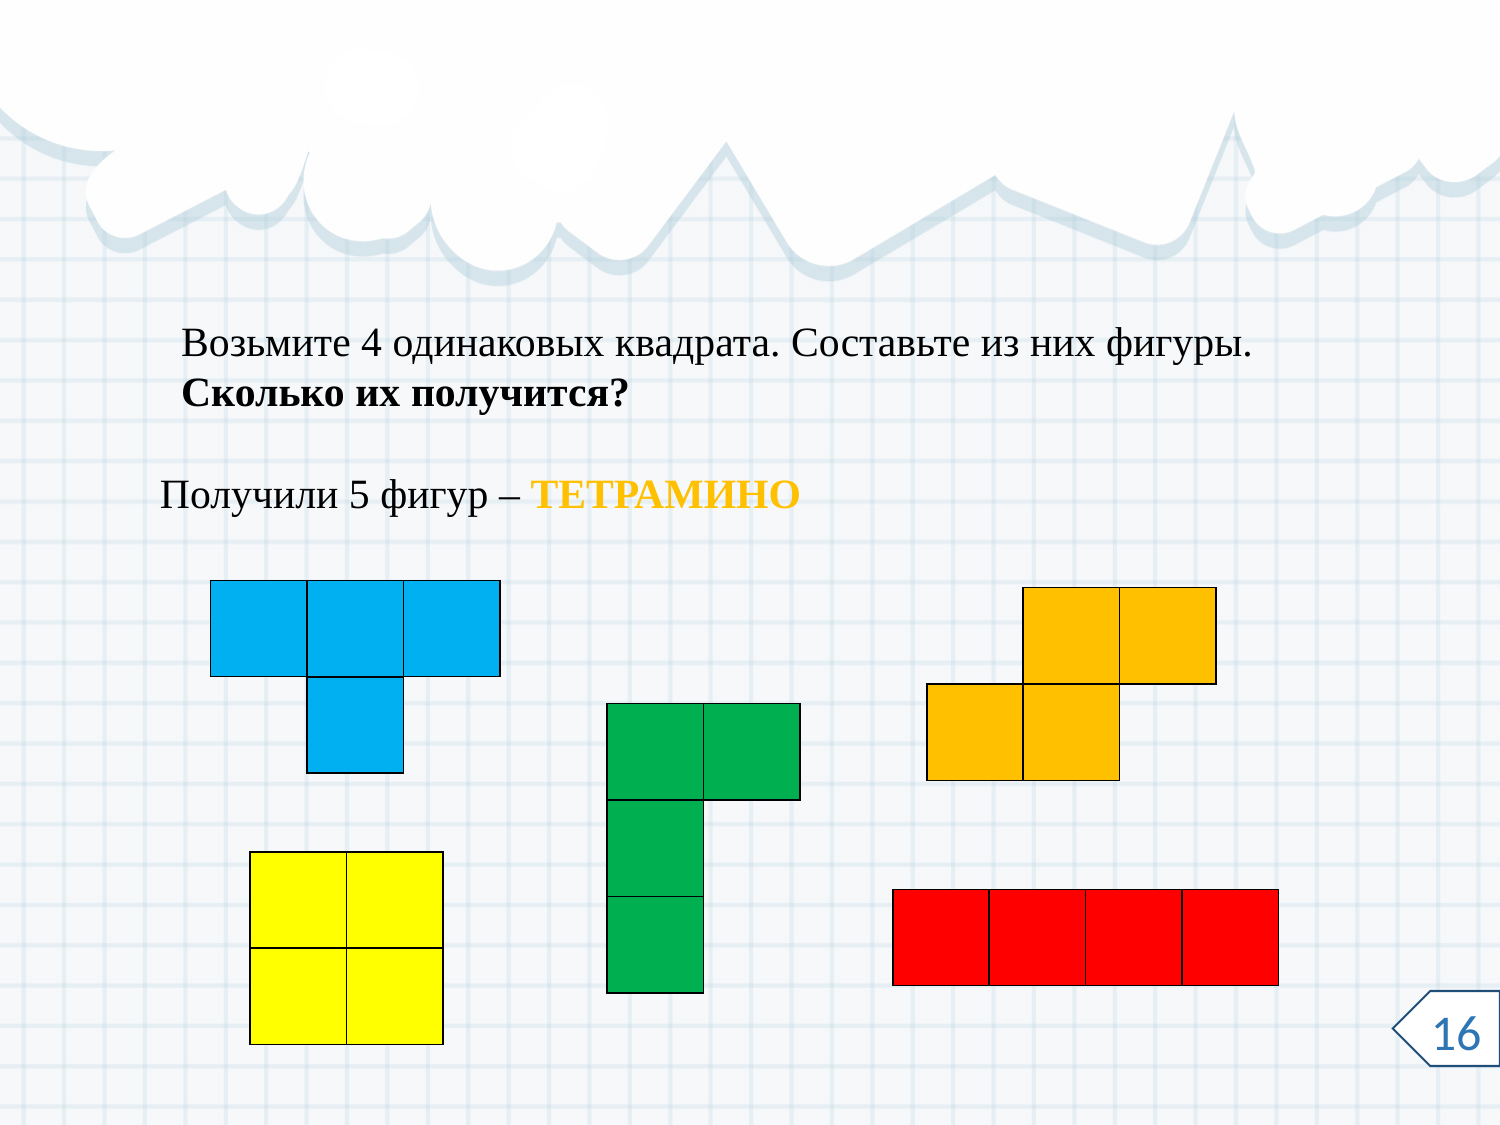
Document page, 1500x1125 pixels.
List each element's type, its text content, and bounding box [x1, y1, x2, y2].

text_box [249, 851, 443, 1045]
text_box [926, 587, 1217, 781]
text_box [607, 703, 800, 993]
text_box Получили 5 фигур – ТЕТРАМИНО [145, 458, 817, 524]
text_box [892, 889, 1279, 986]
picture [0, 0, 1500, 1125]
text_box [210, 580, 500, 774]
text_box [1391, 1003, 1416, 1054]
text_box 16 [1416, 992, 1500, 1068]
text_box Возьмите 4 одинаковых квадрата. Составьте из них фигуры. Сколько их получится? [166, 307, 1291, 423]
